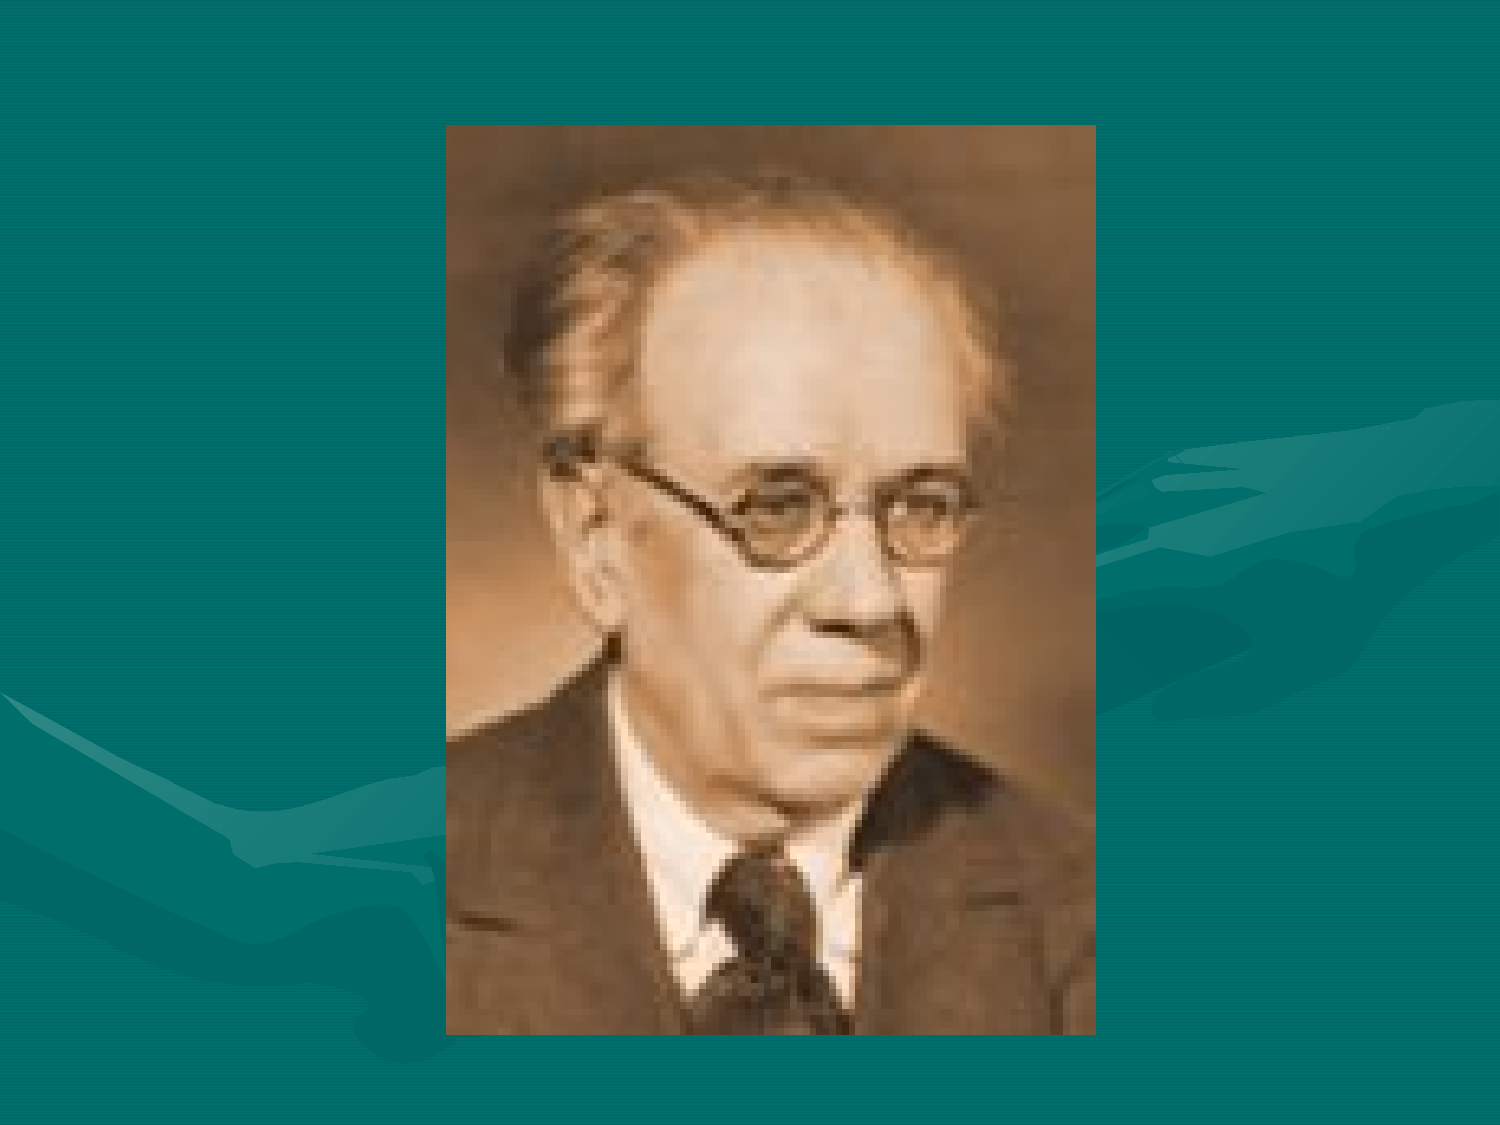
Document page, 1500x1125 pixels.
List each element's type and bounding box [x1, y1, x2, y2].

picture [446, 125, 1096, 1036]
